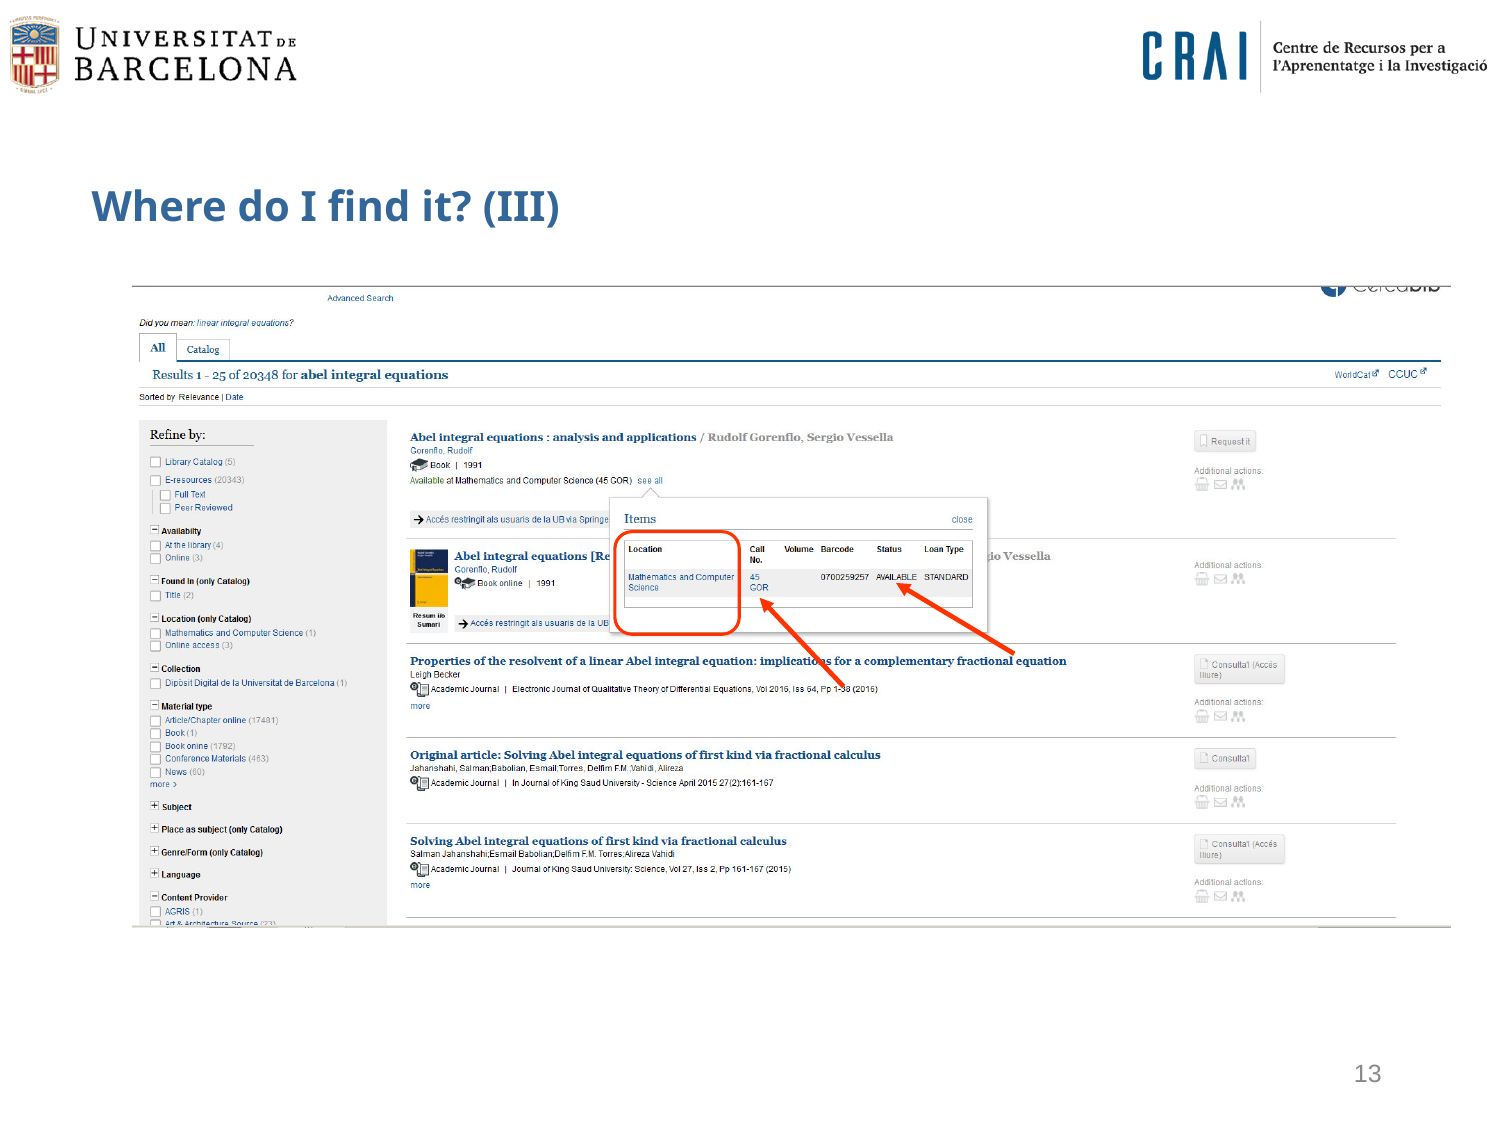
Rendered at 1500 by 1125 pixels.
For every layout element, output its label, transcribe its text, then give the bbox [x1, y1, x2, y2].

picture [8, 14, 1490, 219]
text_box Where do I find it? (III) [76, 172, 1090, 238]
picture [132, 285, 1451, 928]
slide_number 13 [1059, 1042, 1397, 1103]
